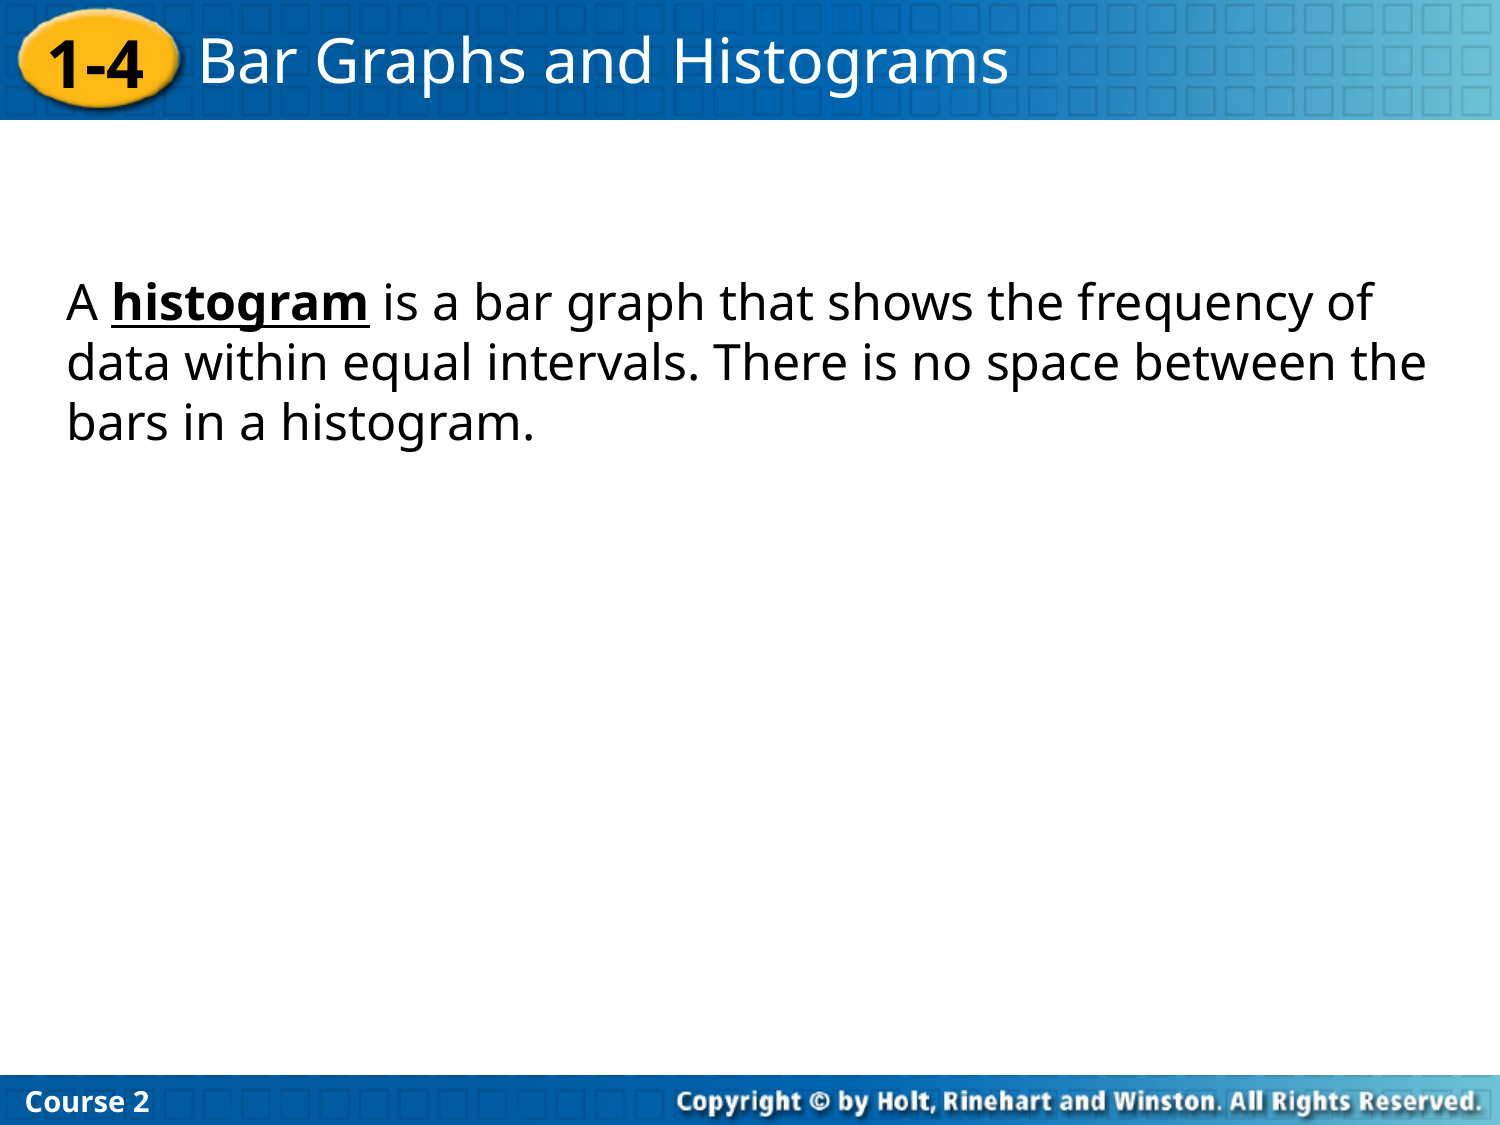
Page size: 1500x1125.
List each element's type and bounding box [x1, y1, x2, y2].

text_box [0, 0, 1500, 1125]
